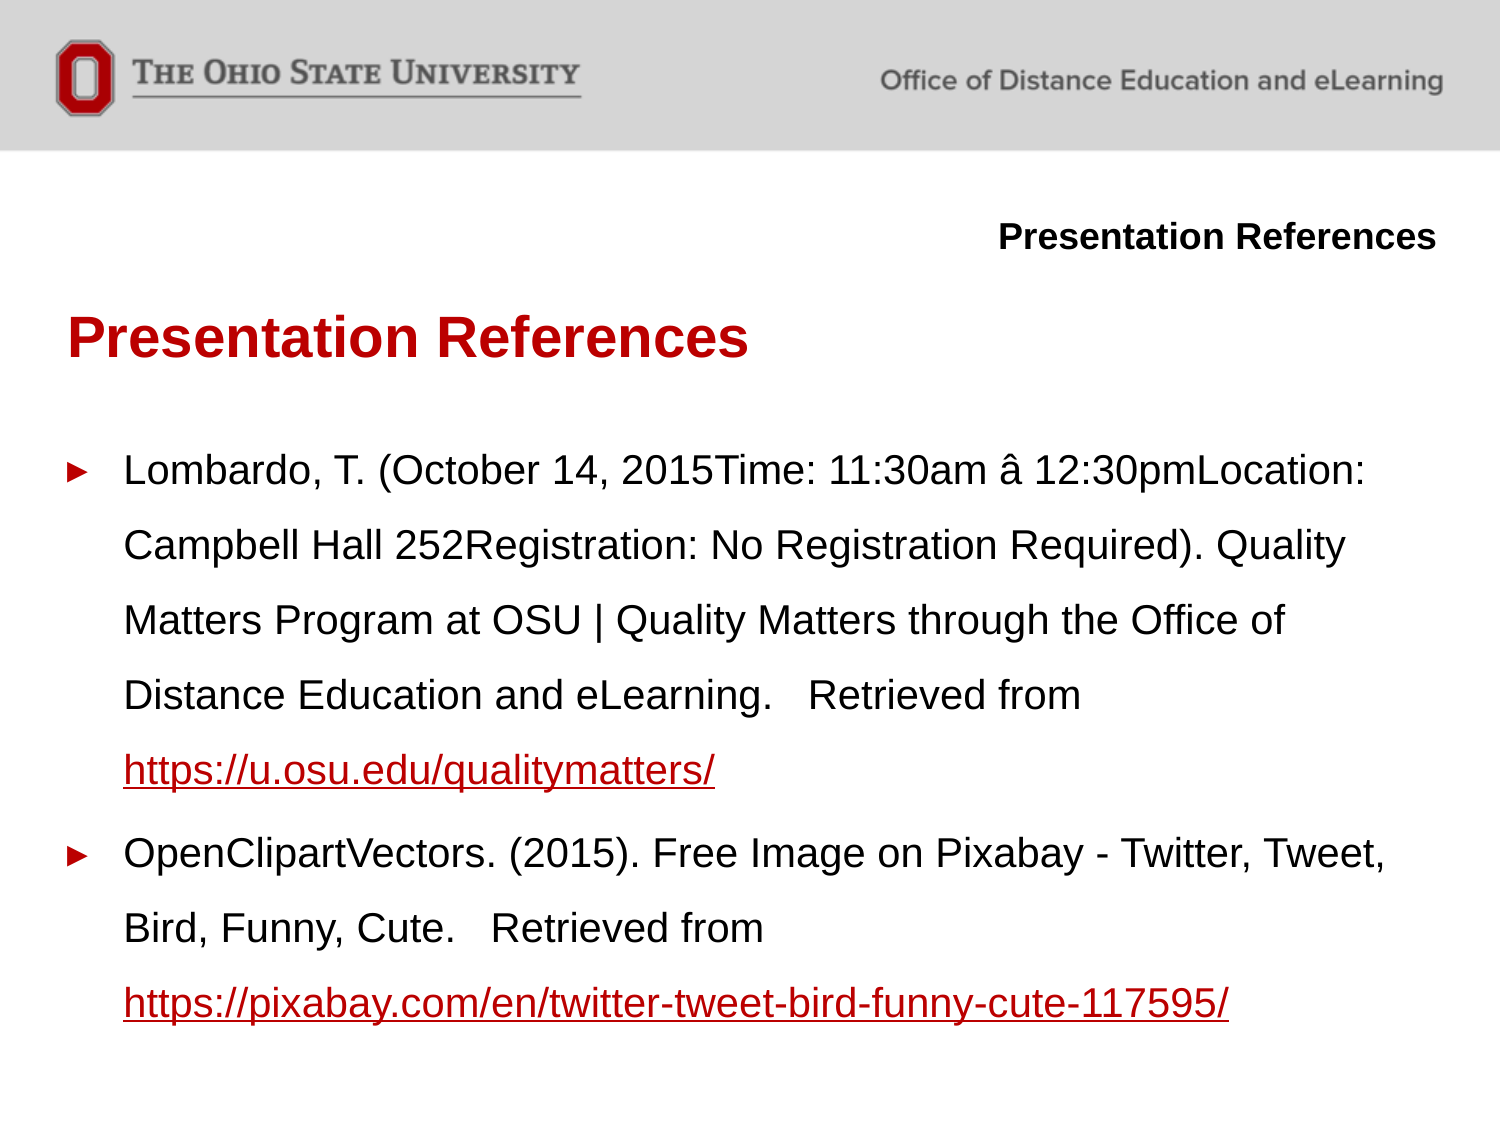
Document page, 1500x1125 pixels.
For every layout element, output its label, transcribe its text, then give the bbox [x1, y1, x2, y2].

picture [0, 0, 1500, 1125]
list Lombardo, T. (October 14, 2015Time: 11:30am â 12:30pmLocation: Campbell Hall 252Registration: No Registration Required). Quality Matters Program at OSU | Quality Matters through the Office of Distance Education and eLearning. Retrieved from https://u.osu.edu/qualitymatters/ OpenClipartVectors. (2015). Free Image on Pixabay - Twitter, Tweet, Bird, Funny, Cute. Retrieved from https://pixabay.com/en/twitter-tweet-bird-funny-cute-117595/ [52, 410, 1452, 1062]
title Presentation References [52, 294, 1452, 373]
list Presentation References [52, 182, 1453, 258]
